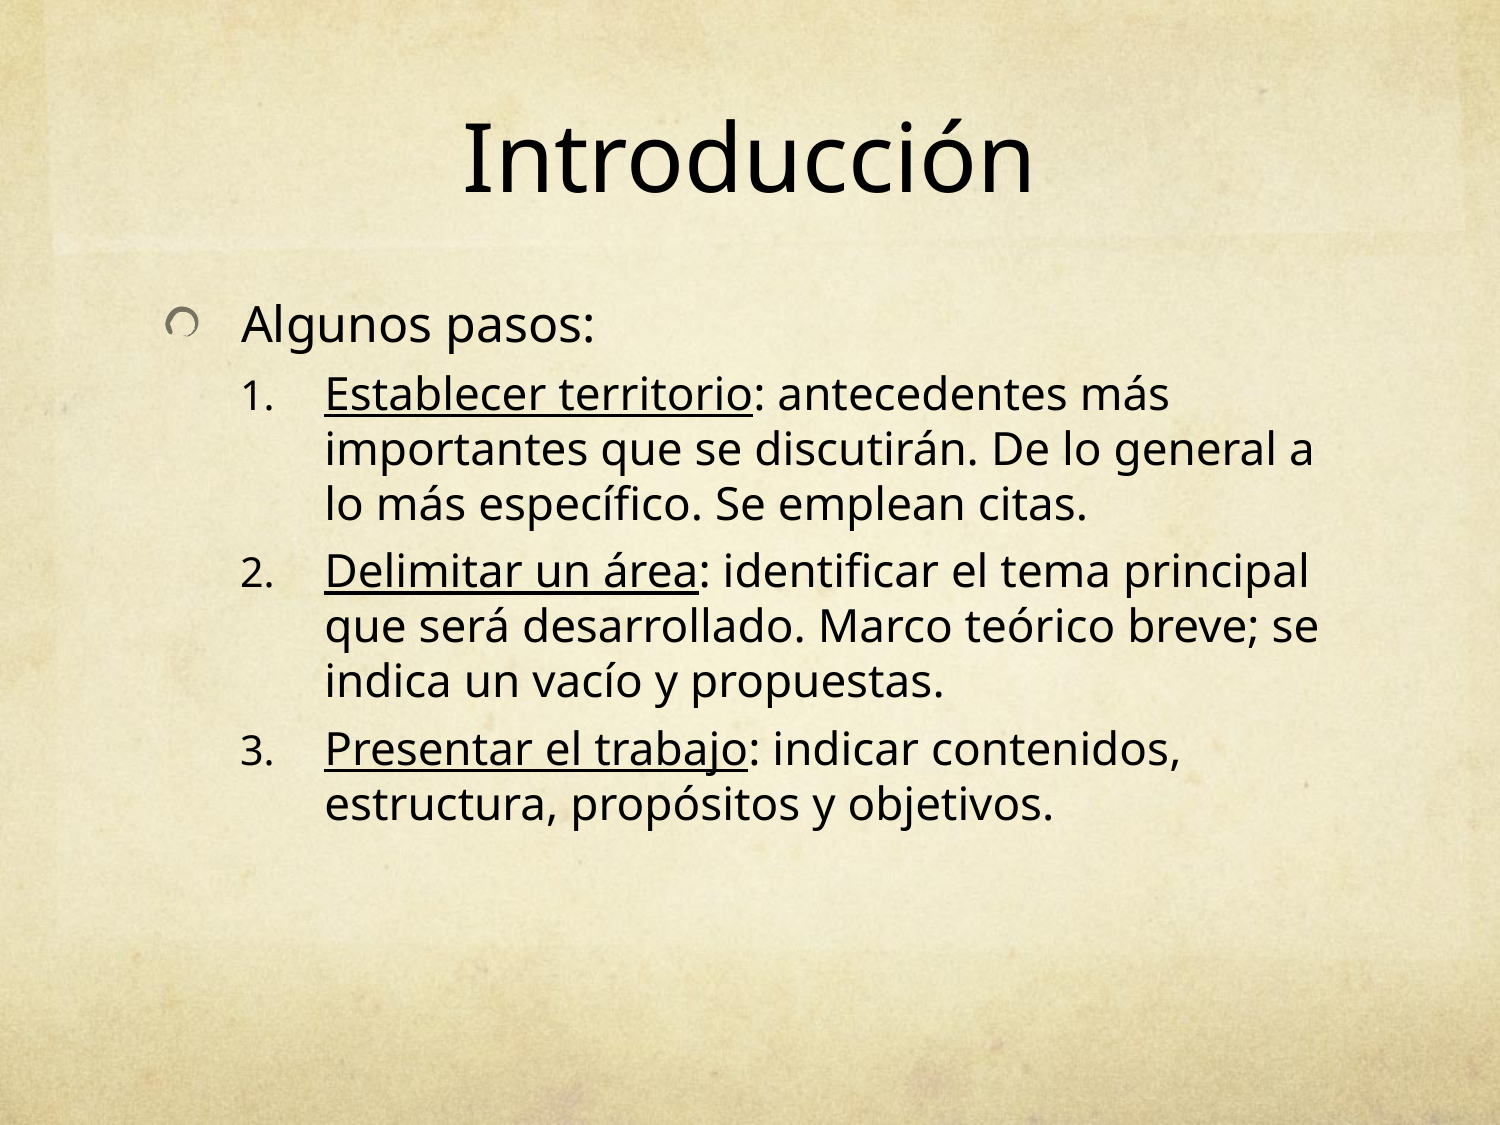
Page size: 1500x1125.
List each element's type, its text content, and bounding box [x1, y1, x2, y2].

title Introducción [150, 82, 1350, 225]
picture [0, 0, 1500, 1125]
list Algunos pasos: Establecer territorio: antecedentes más importantes que se discutirán. De lo general a lo más específico. Se emplean citas. Delimitar un área: identificar el tema principal que será desarrollado. Marco teórico breve; se indica un vacío y propuestas. Presentar el trabajo: indicar contenidos, estructura, propósitos y objetivos. [150, 284, 1350, 950]
